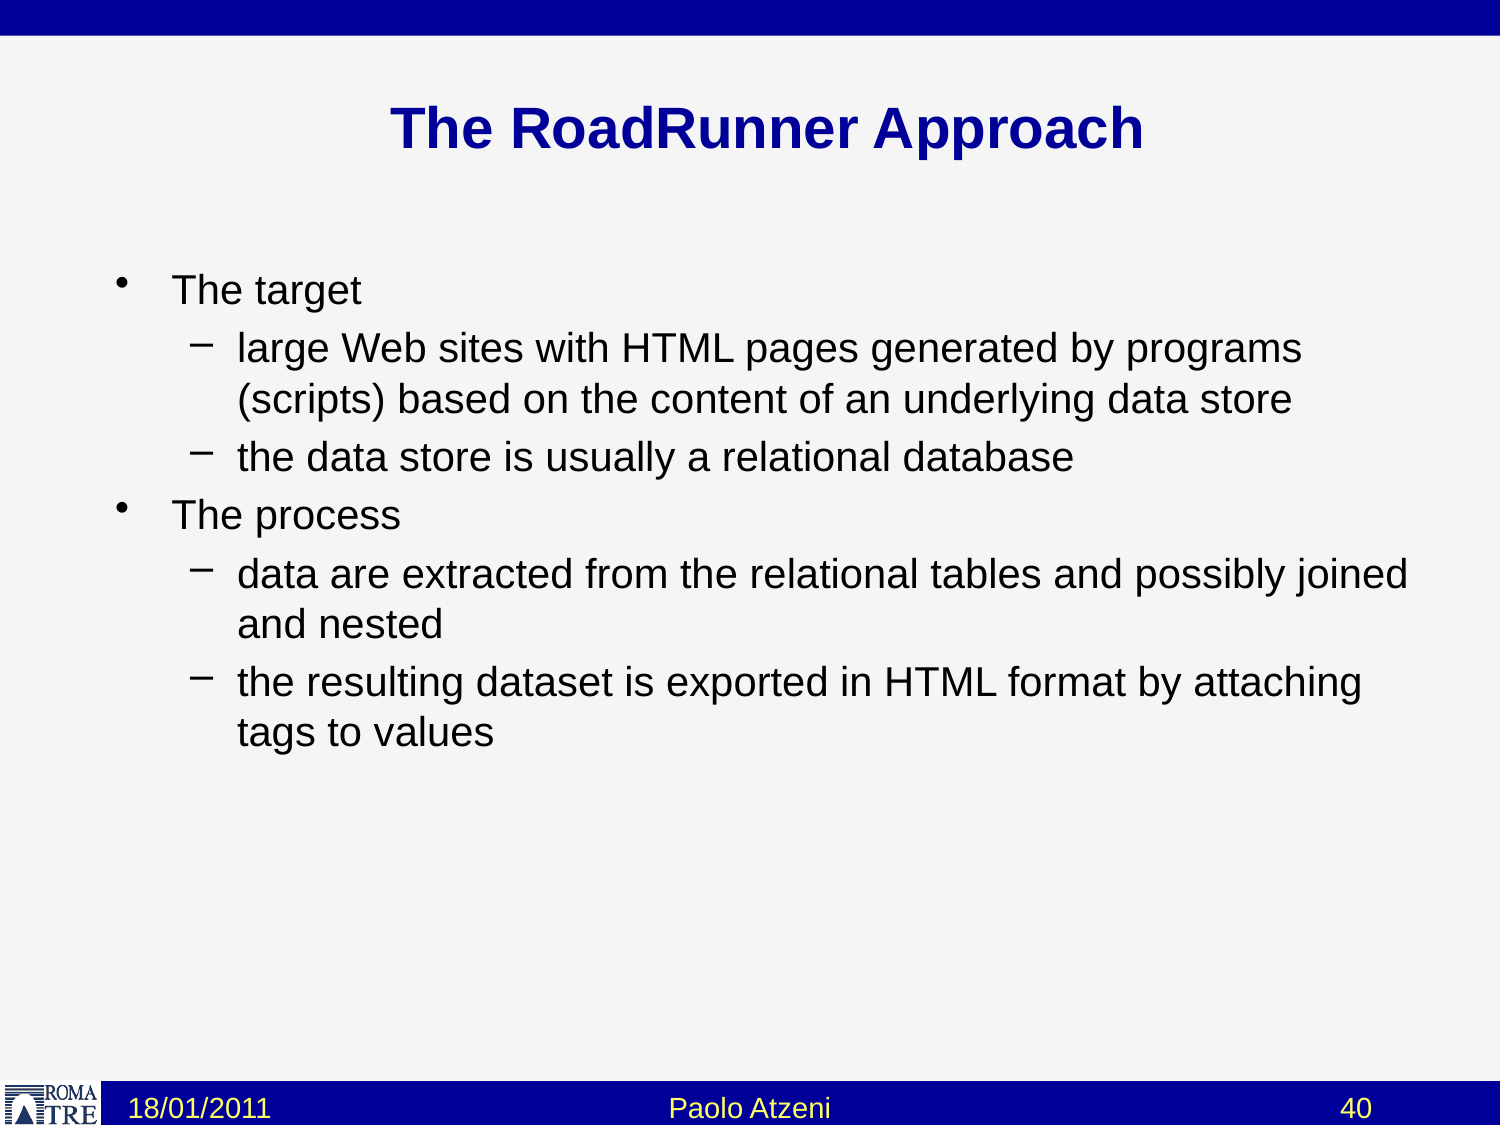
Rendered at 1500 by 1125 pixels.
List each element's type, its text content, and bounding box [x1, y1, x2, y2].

slide_number 40 [1186, 1082, 1388, 1125]
footer Paolo Atzeni [324, 1082, 1176, 1125]
title The RoadRunner Approach [64, 37, 1471, 213]
picture [0, 1080, 101, 1125]
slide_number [112, 1082, 324, 1125]
list The target large Web sites with HTML pages generated by programs (scripts) based on the content of an underlying data store the data store is usually a relational database The process data are extracted from the relational tables and possibly joined and nested the resulting dataset is exported in HTML format by attaching tags to values [100, 255, 1468, 1094]
